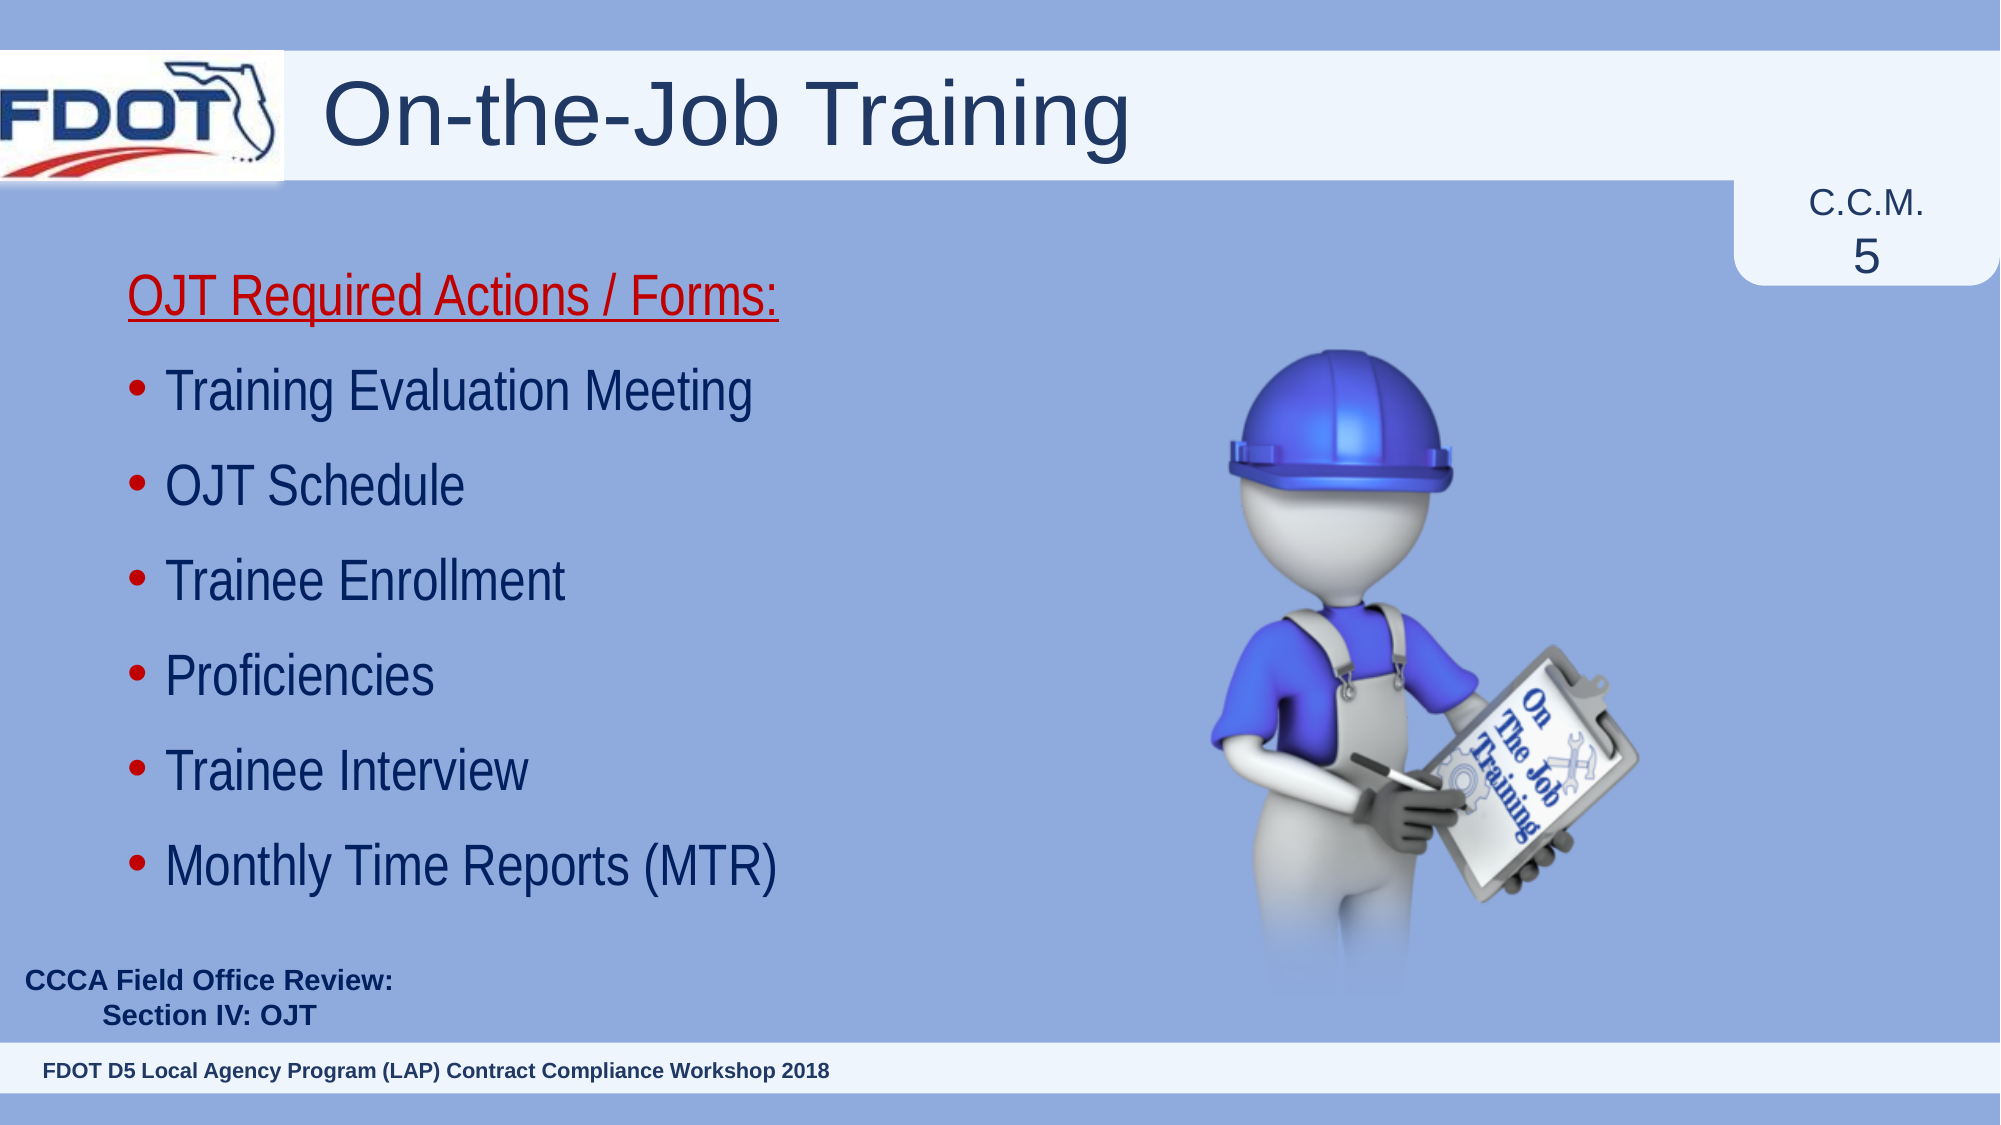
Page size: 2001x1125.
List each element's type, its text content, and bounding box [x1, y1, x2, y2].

text_box CCCA Field Office Review: Section IV: OJT [0, 953, 477, 1039]
slide_number 69 [1412, 1042, 1863, 1103]
list OJT Required Actions / Forms: Training Evaluation Meeting OJT Schedule Trainee Enrollment Proficiencies Trainee Interview Monthly Time Reports (MTR) [112, 249, 1838, 964]
title On-the-Job Training [307, 50, 2000, 181]
picture [0, 50, 284, 181]
picture [1187, 349, 1662, 1014]
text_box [1733, 101, 2000, 292]
